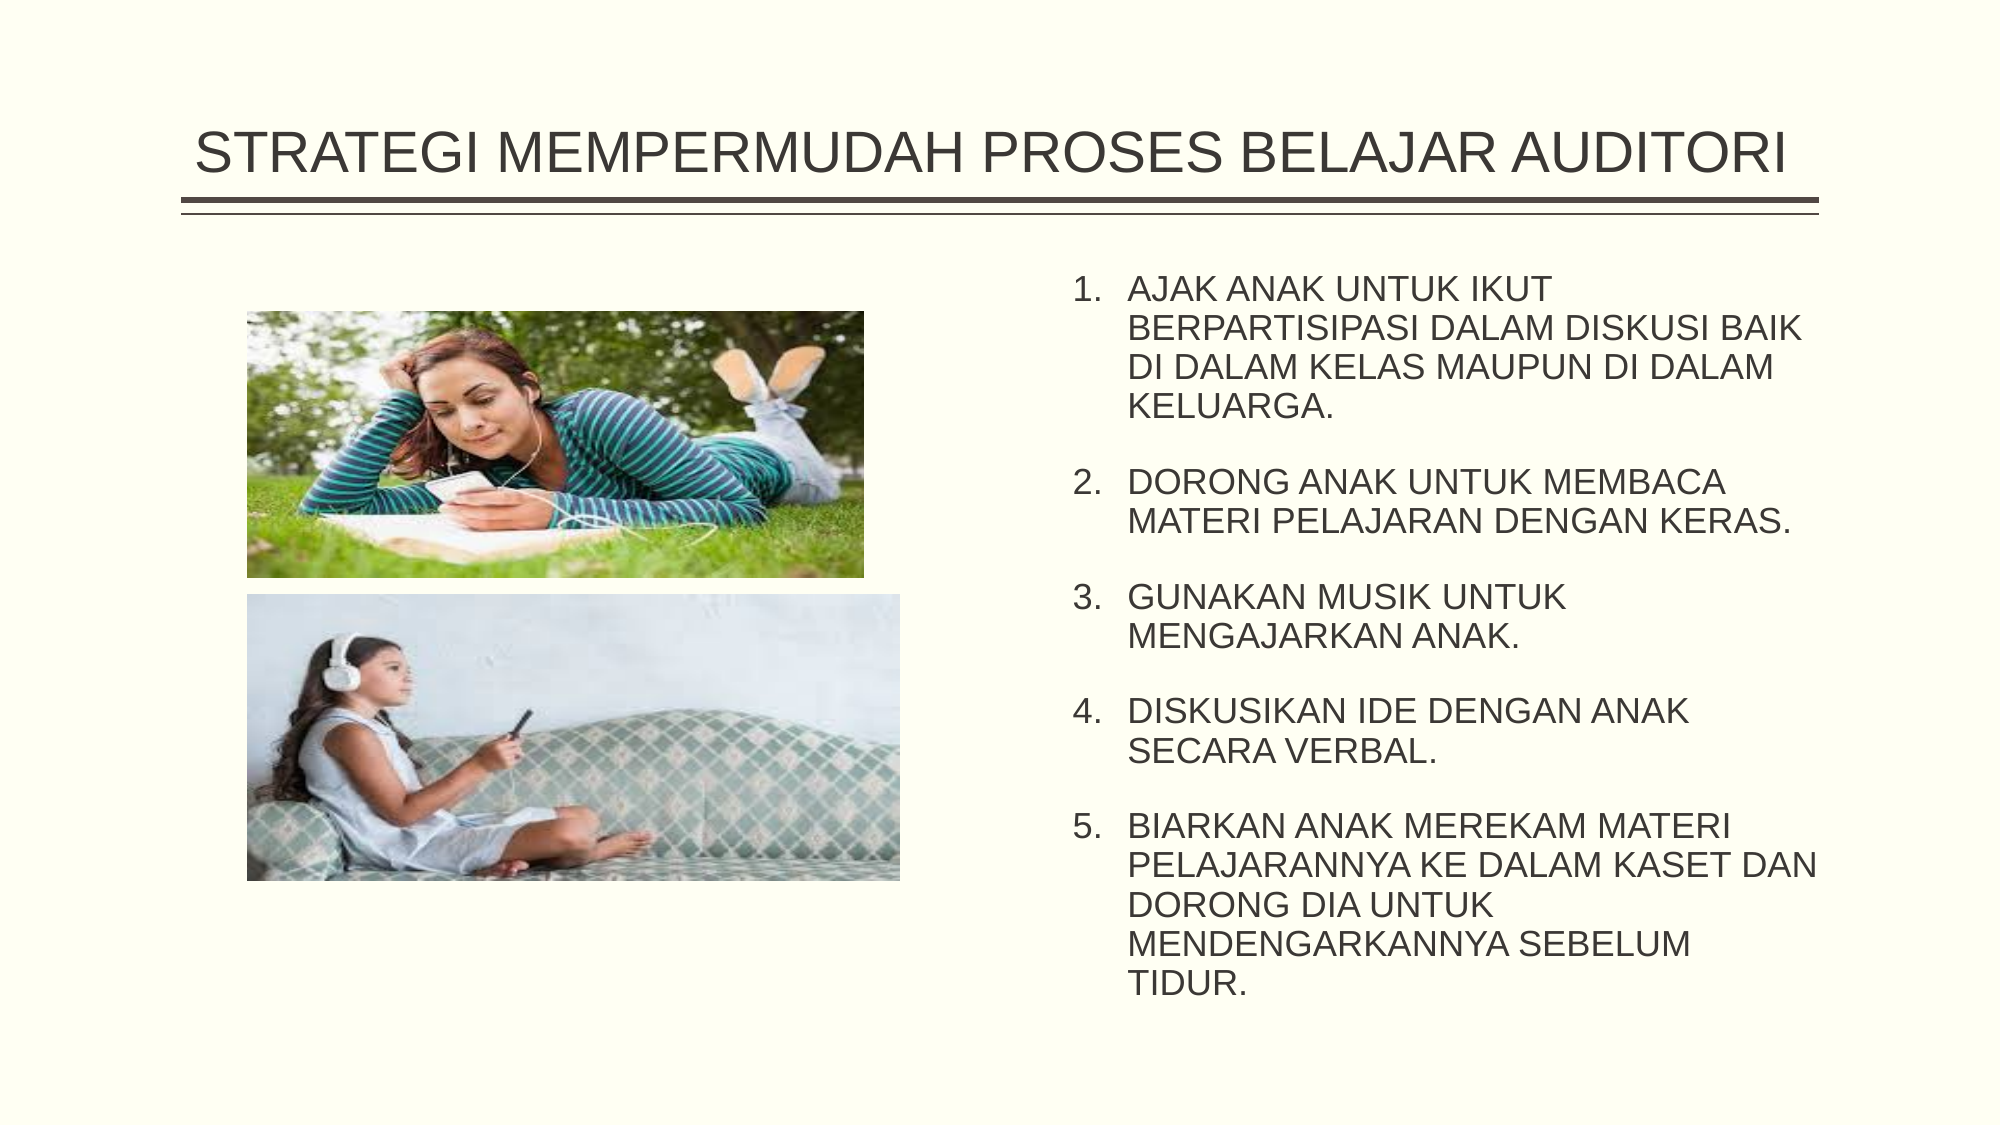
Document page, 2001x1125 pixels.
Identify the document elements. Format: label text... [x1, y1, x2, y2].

picture [247, 594, 900, 881]
picture [247, 311, 864, 578]
title STRATEGI MEMPERMUDAH PROSES BELAJAR AUDITORI [181, 12, 1819, 193]
list AJAK ANAK UNTUK IKUT BERPARTISIPASI DALAM DISKUSI BAIK DI DALAM KELAS MAUPUN DI DALAM KELUARGA. DORONG ANAK UNTUK MEMBACA MATERI PELAJARAN DENGAN KERAS. GUNAKAN MUSIK UNTUK MENGAJARKAN ANAK. DISKUSIKAN IDE DENGAN ANAK SECARA VERBAL. BIARKAN ANAK MEREKAM MATERI PELAJARANNYA KE DALAM KASET DAN DORONG DIA UNTUK MENDENGARKANNYA SEBELUM TIDUR. [1072, 262, 1819, 1013]
